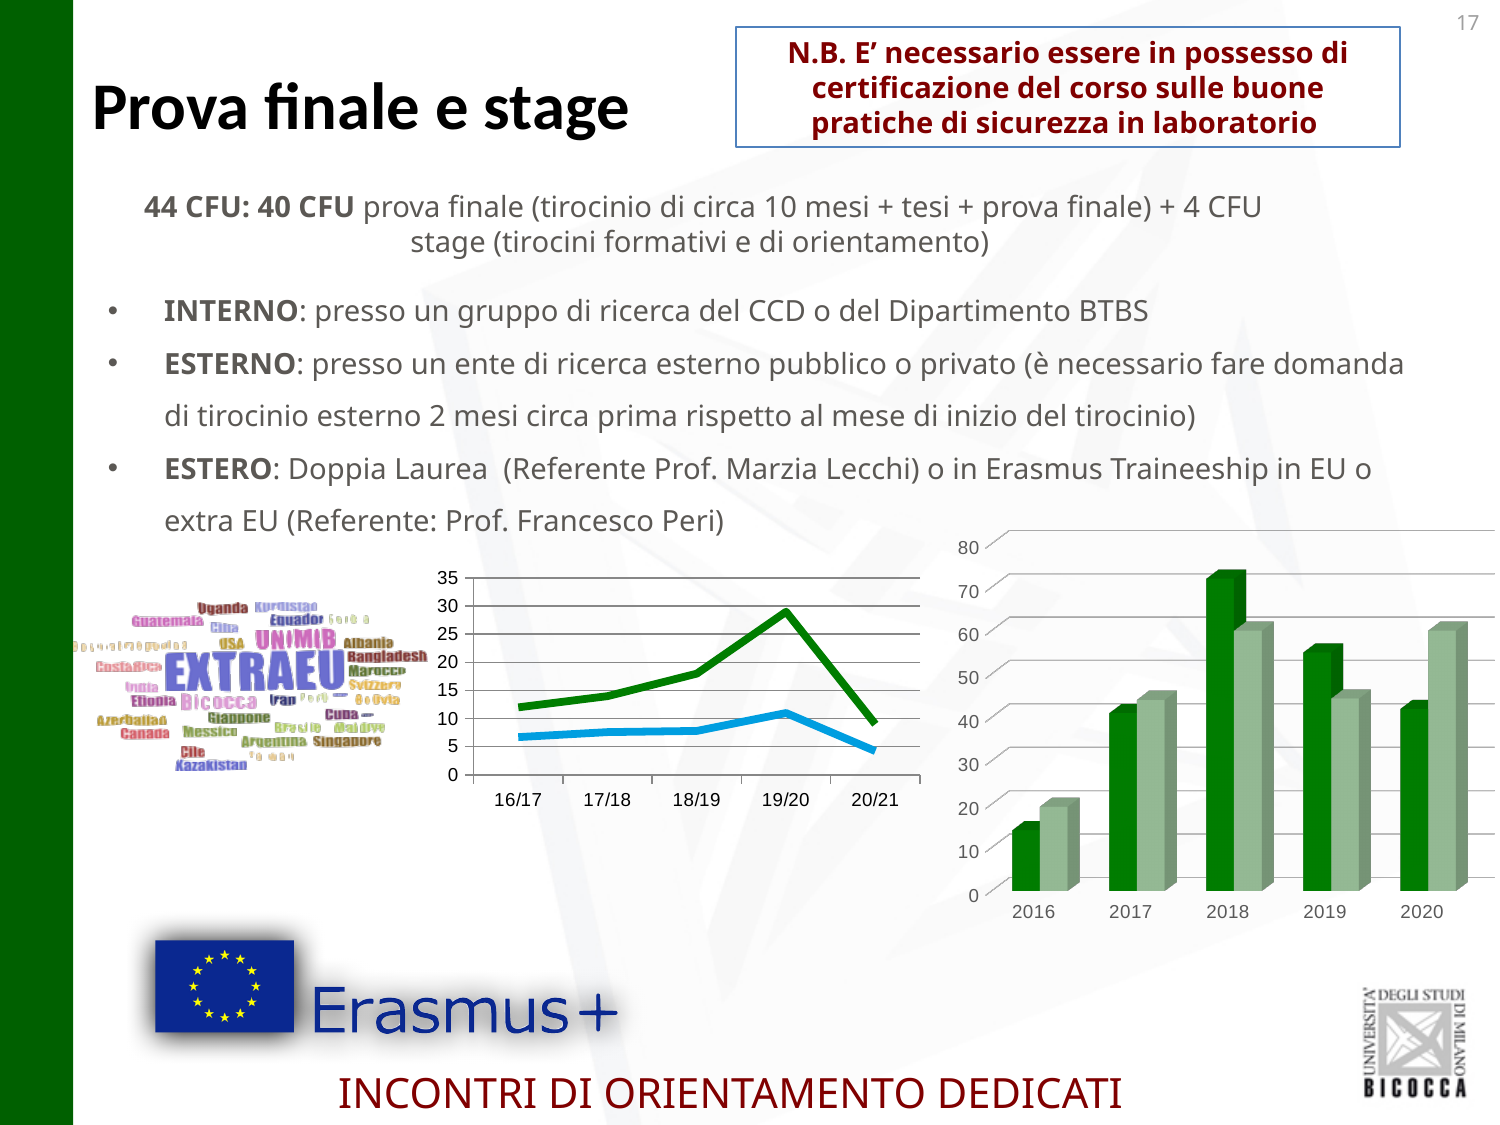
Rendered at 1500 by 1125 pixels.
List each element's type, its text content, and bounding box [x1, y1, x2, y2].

text_box INCONTRI DI ORIENTAMENTO DEDICATI [258, 1059, 1214, 1125]
chart [235, 496, 1498, 979]
text_box N.B. E’ necessario essere in possesso di certificazione del corso sulle buone pratiche di sicurezza in laboratorio [736, 27, 1401, 148]
picture [73, 0, 1497, 1125]
text_box INTERNO: presso un gruppo di ricerca del CCD o del Dipartimento BTBS ESTERNO: presso un ente di ricerca esterno pubblico o privato (è necessario fare domanda di tirocinio esterno 2 mesi circa prima rispetto al mese di inizio del tirocinio) ESTERO: Doppia Laurea (Referente Prof. Marzia Lecchi) o in Erasmus Traineeship in EU o extra EU (Referente: Prof. Francesco Peri) [92, 267, 1444, 598]
text_box 44 CFU: 40 CFU prova finale (tirocinio di circa 10 mesi + tesi + prova finale) + 4 CFU stage (tirocini formativi e di orientamento) [90, 180, 1317, 266]
title Prova finale e stage [77, 38, 1422, 167]
